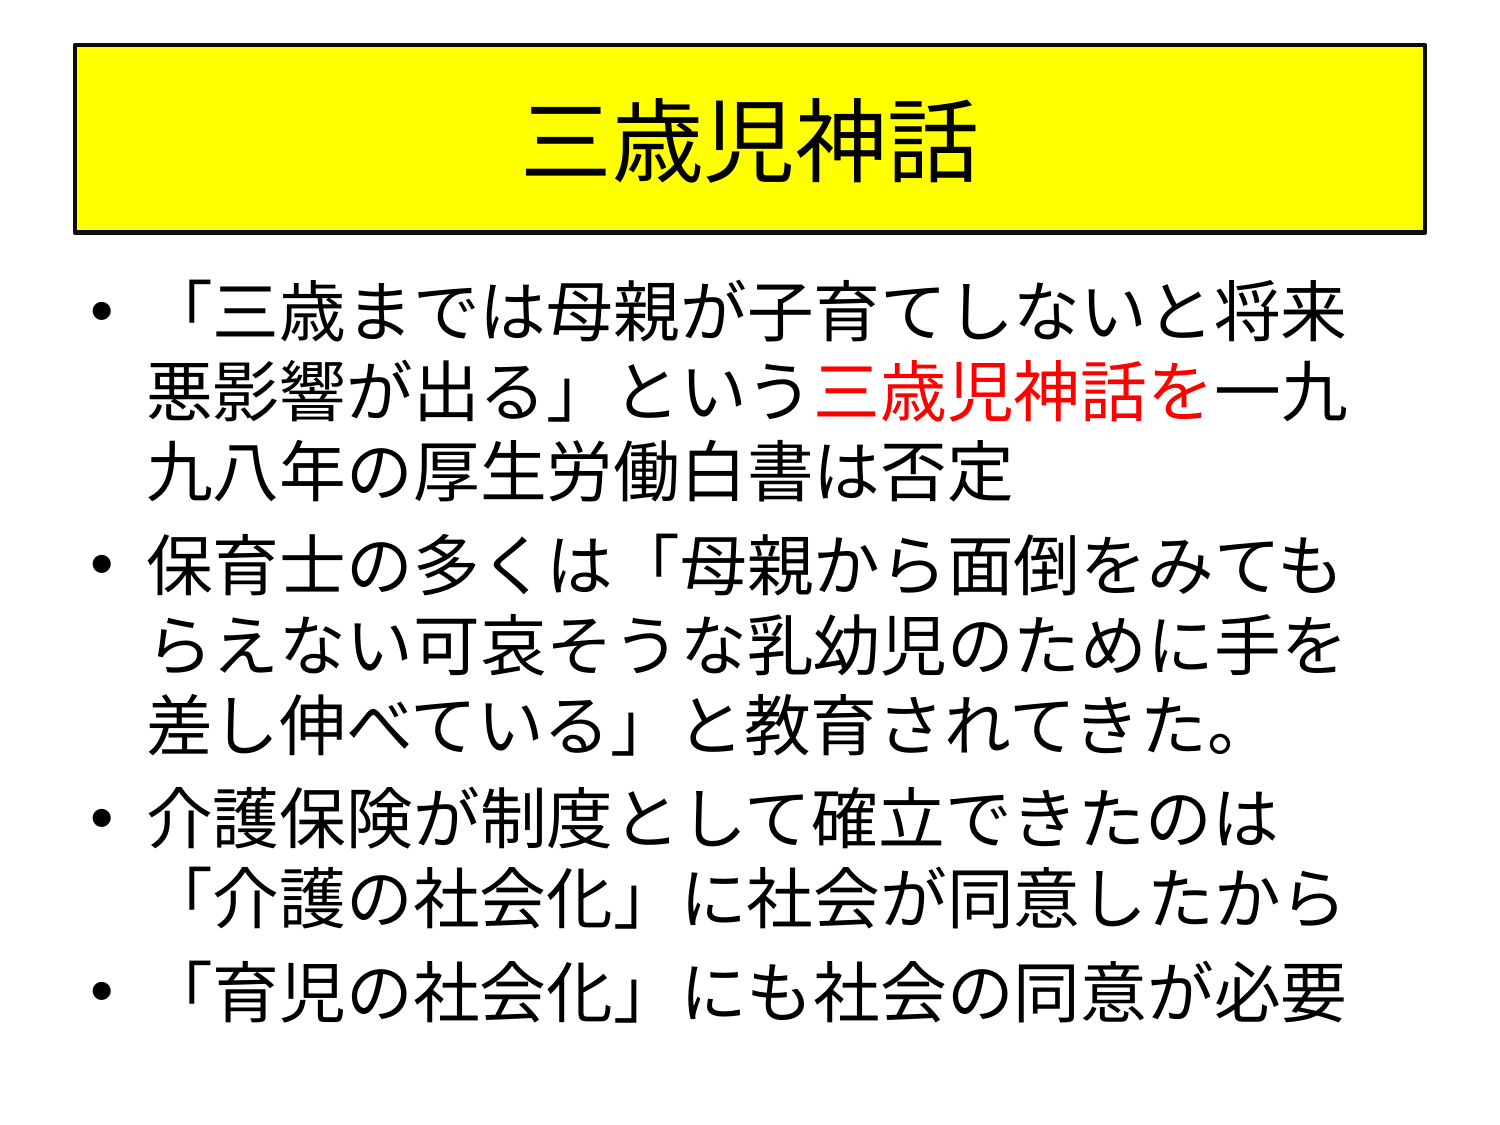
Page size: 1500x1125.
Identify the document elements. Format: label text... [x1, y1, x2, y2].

title 三歳児神話 [75, 45, 1425, 233]
list 「三歳までは母親が子育てしないと将来悪影響が出る」という三歳児神話を一九九八年の厚生労働白書は否定 保育士の多くは「母親から面倒をみてもらえない可哀そうな乳幼児のために手を差し伸べている」と教育されてきた。 介護保険が制度として確立できたのは「介護の社会化」に社会が同意したから 「育児の社会化」にも社会の同意が必要 [75, 262, 1425, 1125]
